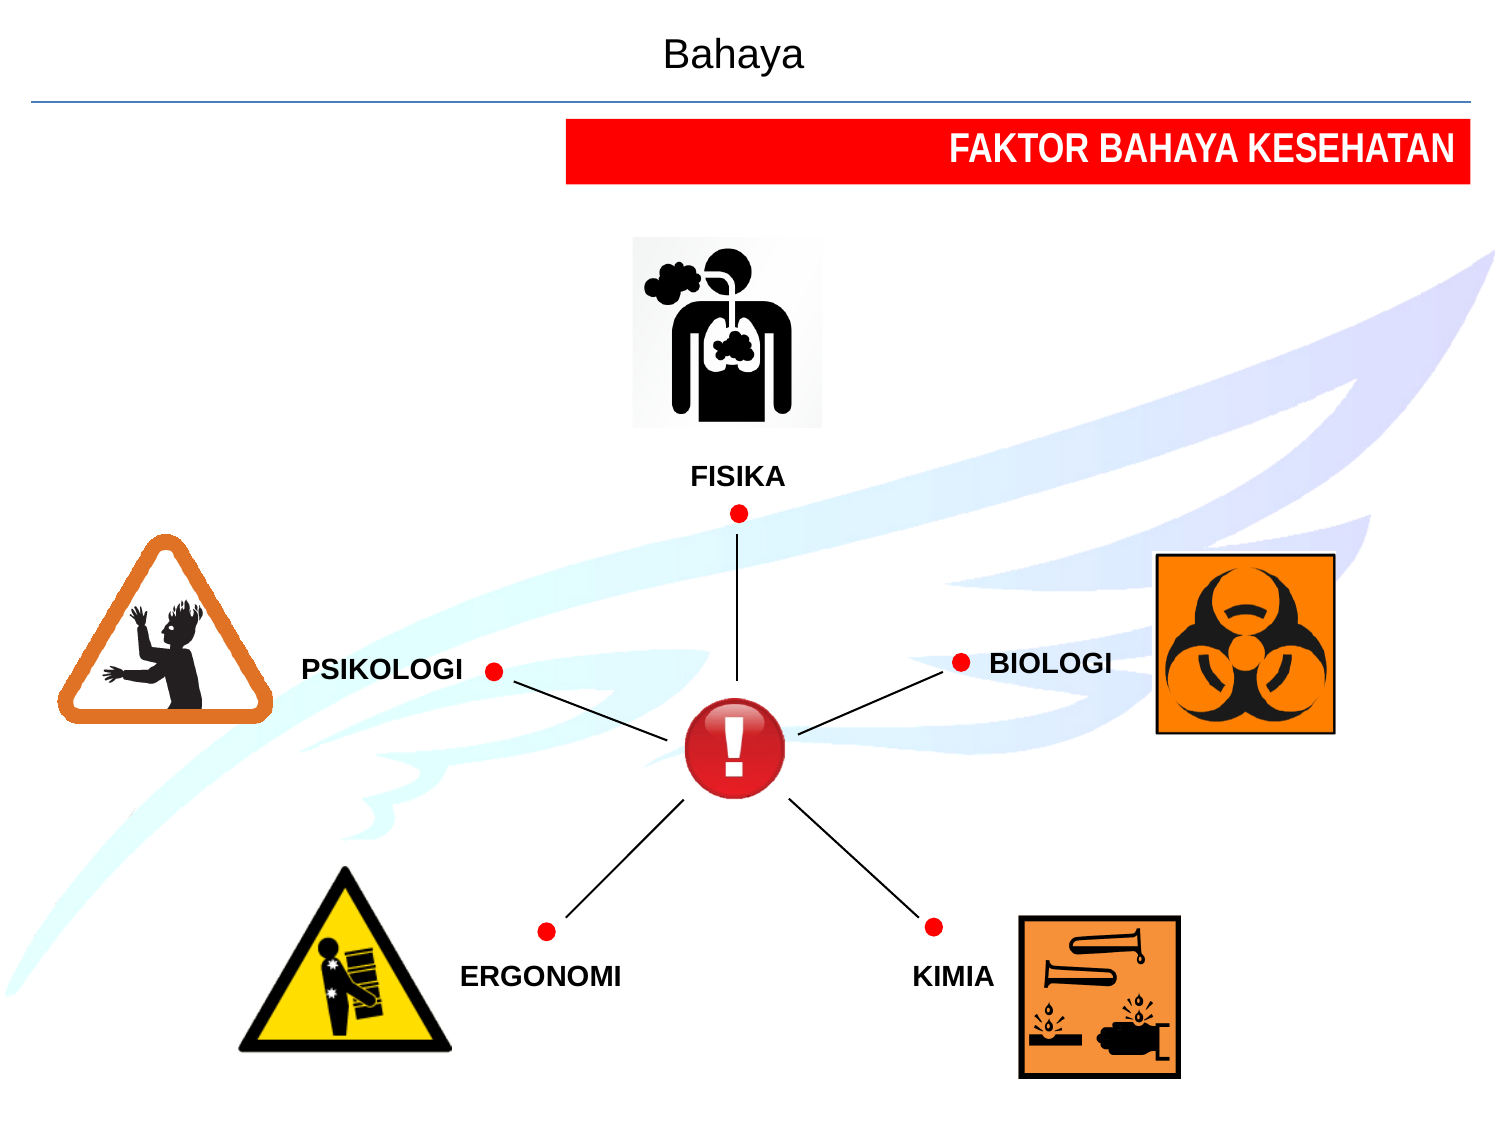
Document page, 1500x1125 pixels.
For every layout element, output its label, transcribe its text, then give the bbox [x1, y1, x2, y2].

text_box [565, 799, 685, 918]
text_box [797, 671, 944, 735]
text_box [788, 798, 919, 918]
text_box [513, 681, 668, 741]
text_box Bahaya [480, 24, 987, 90]
picture [0, 237, 1495, 1080]
text_box [25, 0, 807, 247]
text_box FAKTOR BAHAYA KESEHATAN [565, 118, 1471, 185]
